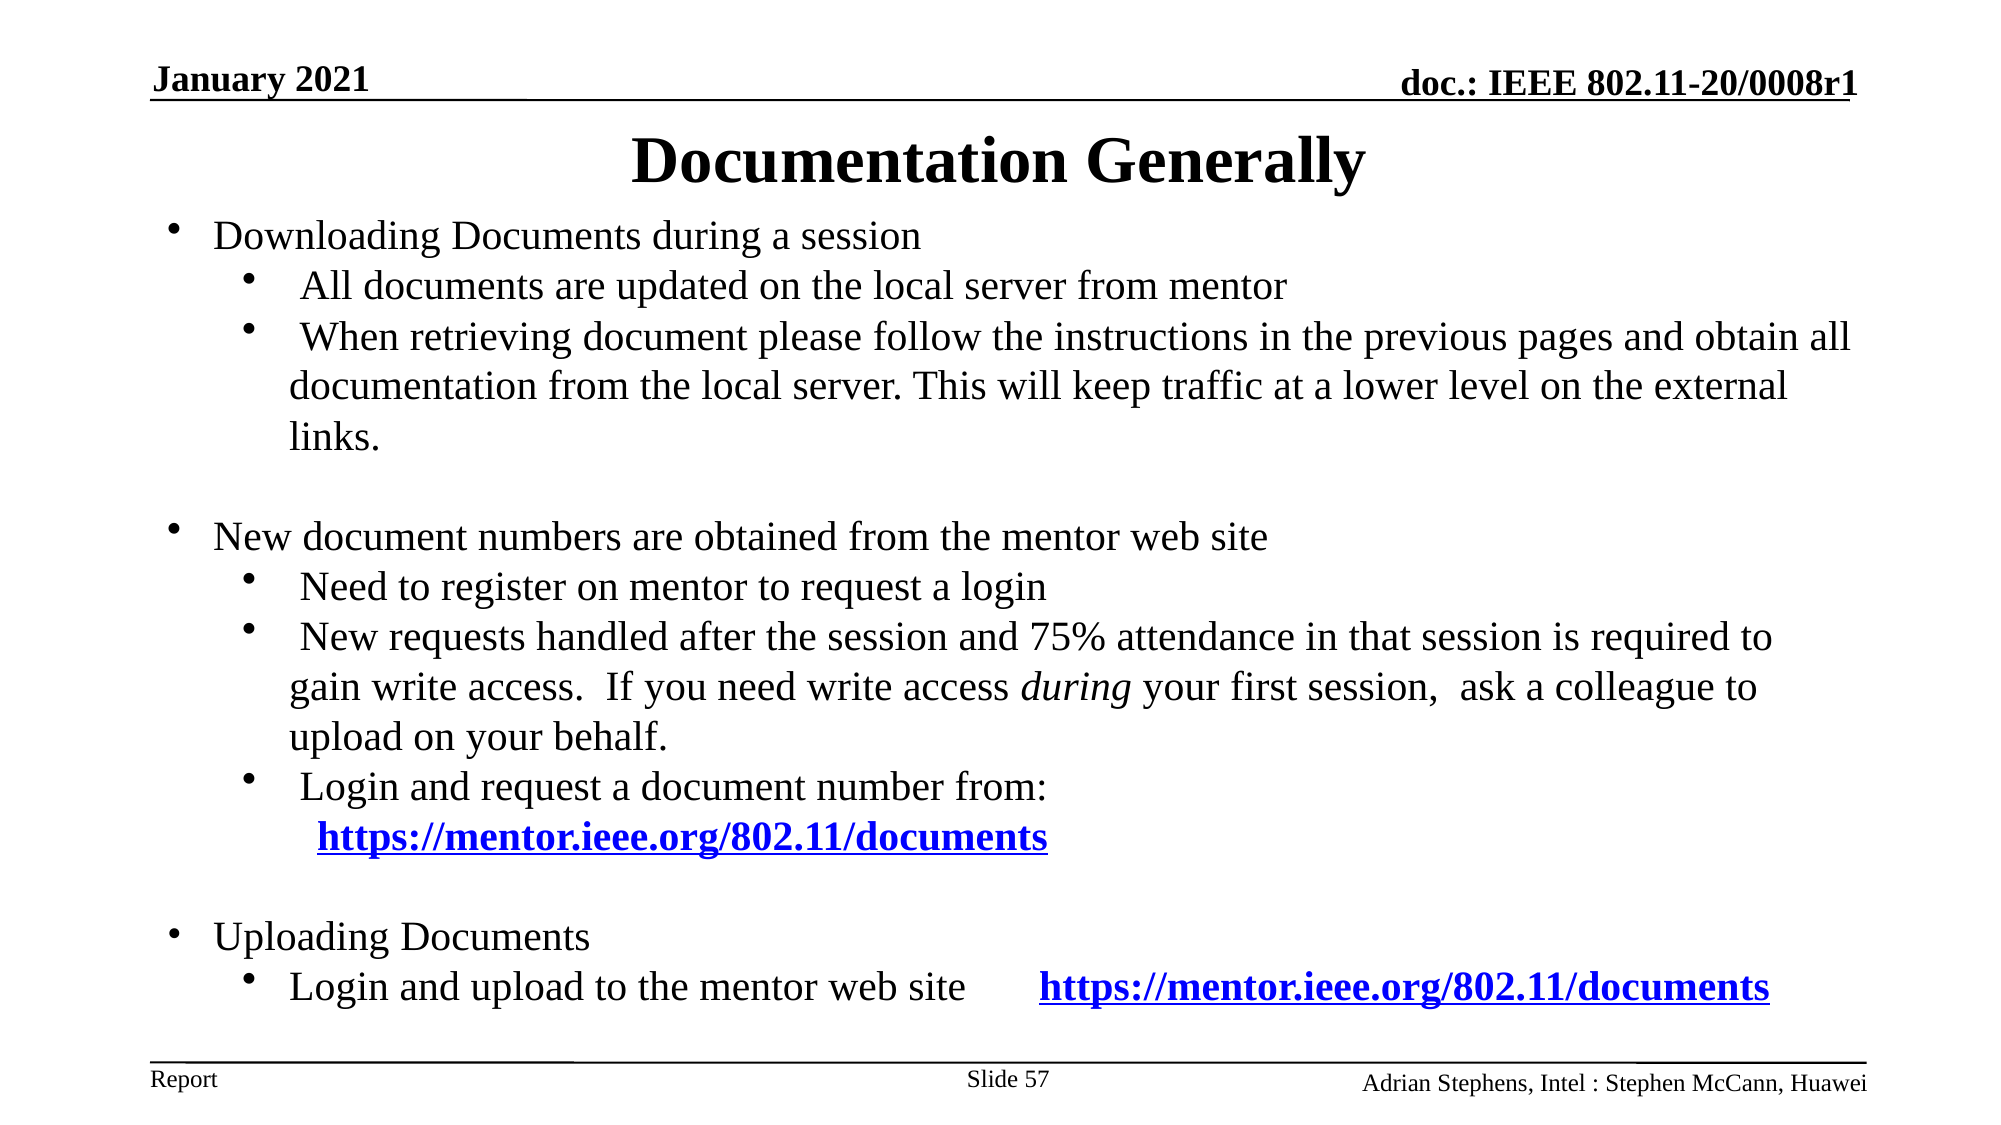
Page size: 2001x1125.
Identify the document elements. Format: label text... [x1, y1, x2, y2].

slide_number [152, 54, 563, 100]
text_box Downloading Documents during a session All documents are updated on the local server from mentor When retrieving document please follow the instructions in the previous pages and obtain all documentation from the local server. This will keep traffic at a lower level on the external links. New document numbers are obtained from the mentor web site Need to register on mentor to request a login New requests handled after the session and 75% attendance in that session is required to gain write access. If you need write access during your first session, ask a colleague to upload on your behalf. Login and request a document number from: https://mentor.ieee.org/802.11/documents Uploading Documents Login and upload to the mentor web site https://mentor.ieee.org/802.11/documents [152, 200, 1869, 1016]
footer Adrian Stephens, Intel : Stephen McCann, Huawei [1283, 1066, 1869, 1108]
title Documentation Generally [362, 112, 1638, 201]
slide_number Slide 57 [950, 1061, 1067, 1123]
